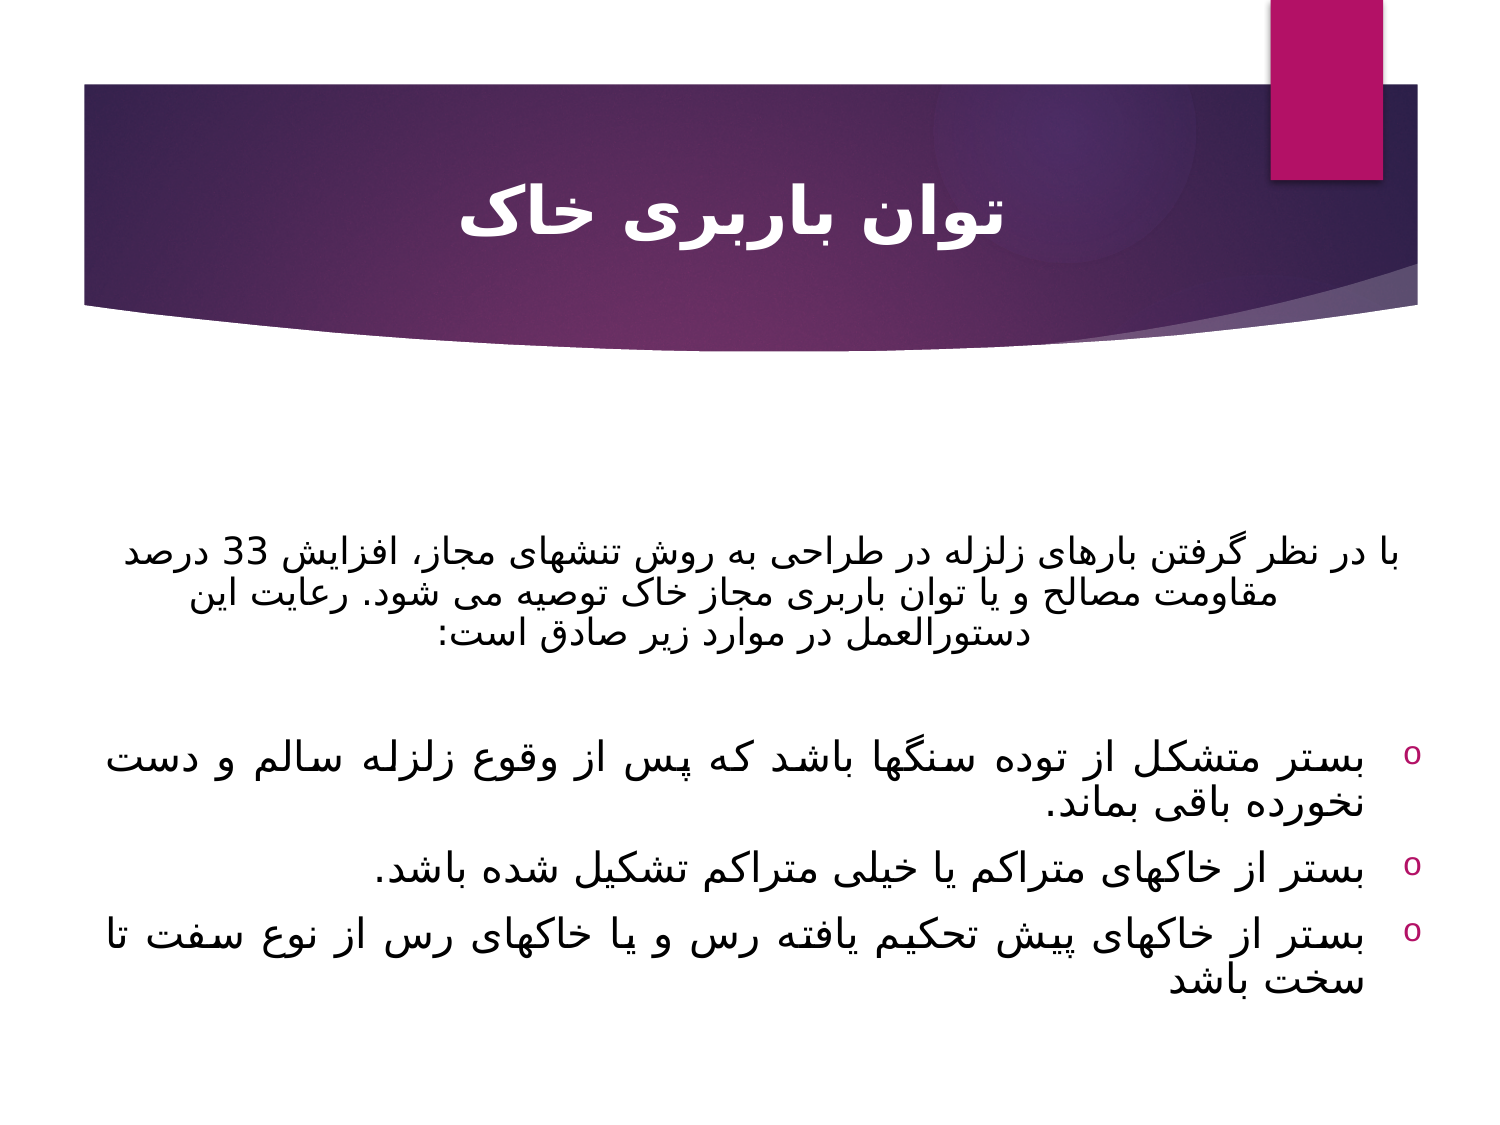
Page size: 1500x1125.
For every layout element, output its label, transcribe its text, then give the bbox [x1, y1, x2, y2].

title توان باربری خاک [212, 149, 1254, 267]
list با در نظر گرفتن بارهای زلزله در طراحی به روش تنشهای مجاز، افزايش 33 درصد مقاومت مصالح و يا توان باربری مجاز خاک توصيه می شود. رعايت اين دستورالعمل در موارد زير صادق است: بستر متشکل از توده سنگها باشد که پس از وقوع زلزله سالم و دست نخورده باقی بماند. بستر از خاکهای متراکم يا خيلی متراکم تشکيل شده باشد. بستر از خاکهای پيش تحکيم يافته رس و يا خاکهای رس از نوع سفت تا سخت باشد [87, 525, 1438, 1013]
